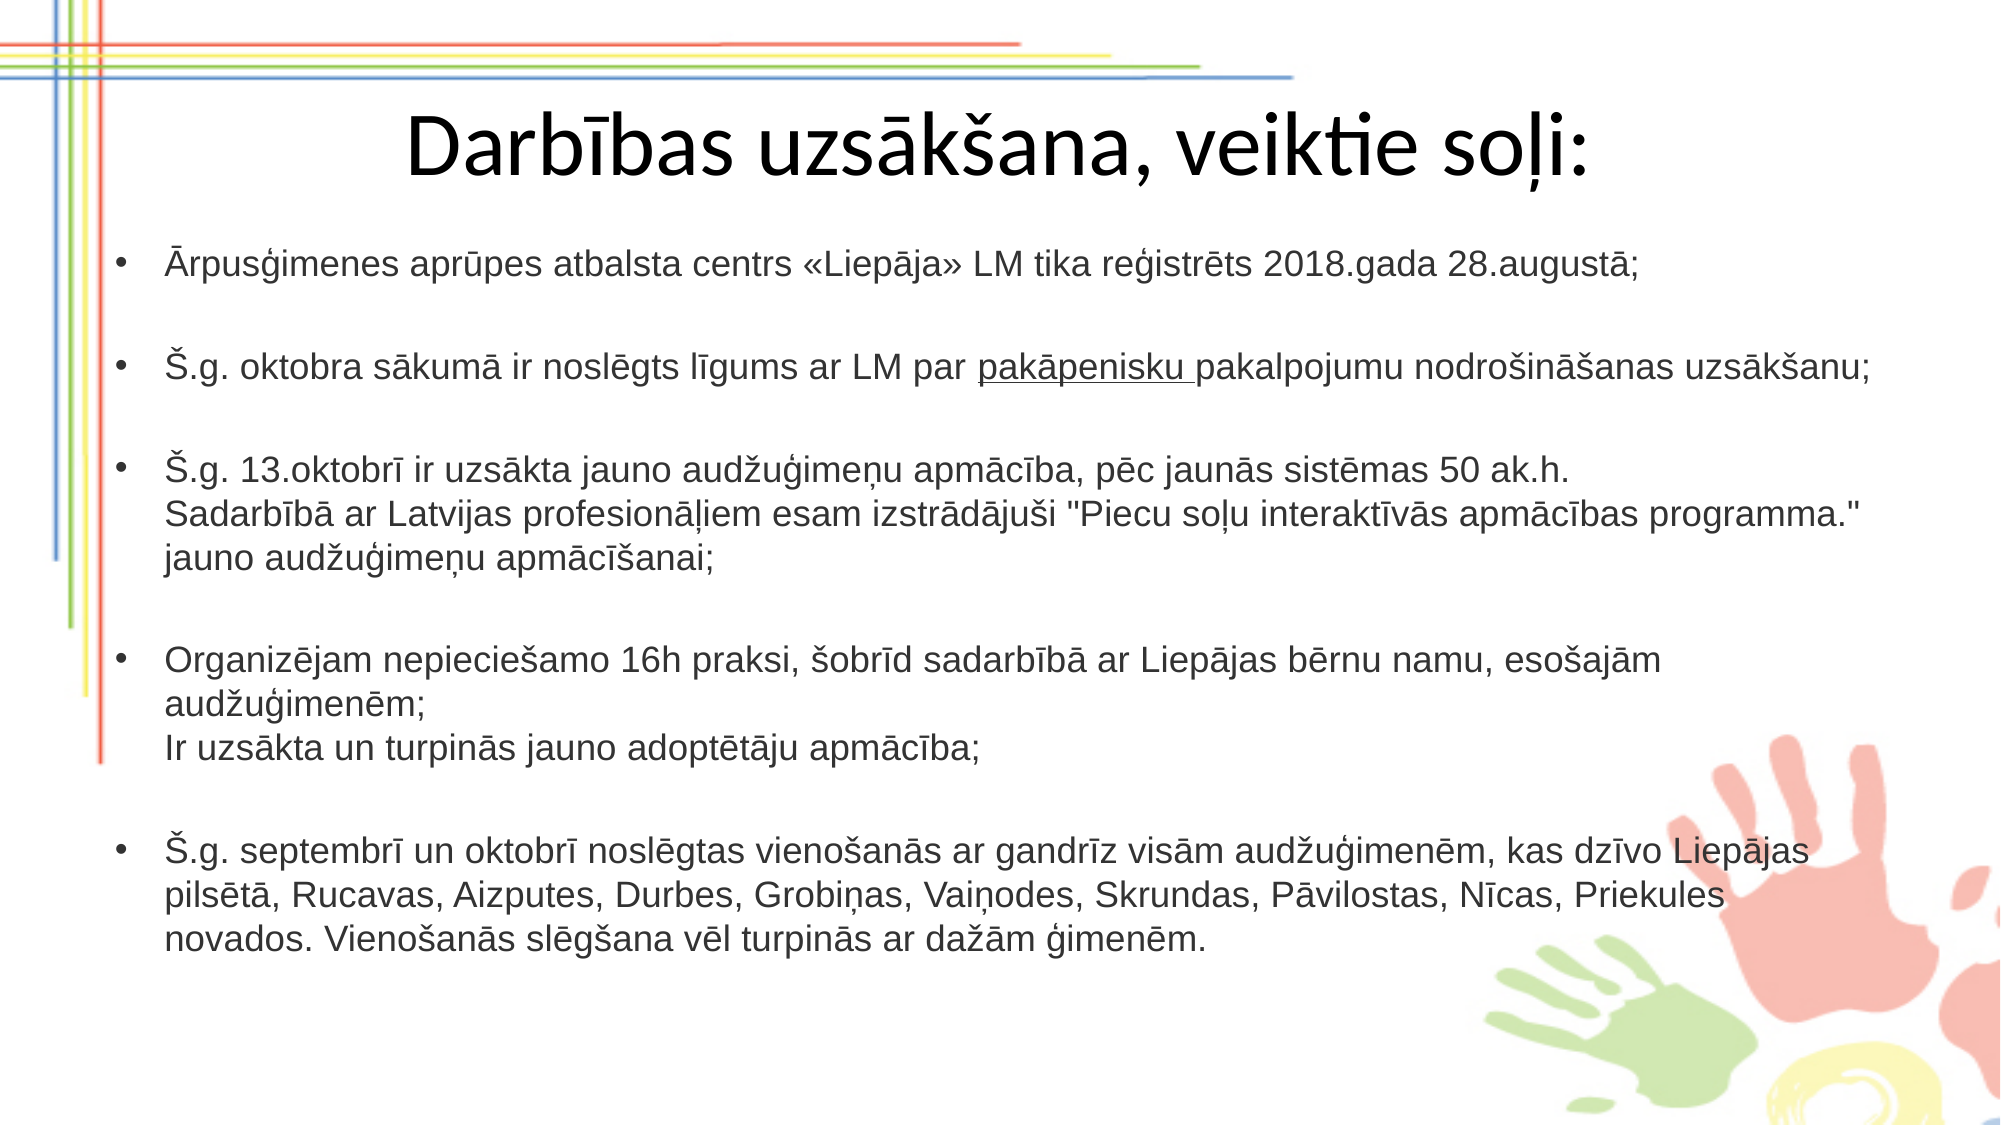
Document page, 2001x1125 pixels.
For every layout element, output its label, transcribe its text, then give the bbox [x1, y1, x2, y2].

picture [0, 0, 2001, 1125]
title Darbības uzsākšana, veiktie soļi: [99, 45, 1900, 232]
list Ārpusģimenes aprūpes atbalsta centrs «Liepāja» LM tika reģistrēts 2018.gada 28.augustā; Š.g. oktobra sākumā ir noslēgts līgums ar LM par pakāpenisku pakalpojumu nodrošināšanas uzsākšanu; Š.g. 13.oktobrī ir uzsākta jauno audžuģimeņu apmācība, pēc jaunās sistēmas 50 ak.h. Sadarbībā ar Latvijas profesionāļiem esam izstrādājuši "Piecu soļu interaktīvās apmācības programma." jauno audžuģimeņu apmācīšanai; Organizējam nepieciešamo 16h praksi, šobrīd sadarbībā ar Liepājas bērnu namu, esošajām audžuģimenēm; Ir uzsākta un turpinās jauno adoptētāju apmācība; Š.g. septembrī un oktobrī noslēgtas vienošanās ar gandrīz visām audžuģimenēm, kas dzīvo Liepājas pilsētā, Rucavas, Aizputes, Durbes, Grobiņas, Vaiņodes, Skrundas, Pāvilostas, Nīcas, Priekules novados. Vienošanās slēgšana vēl turpinās ar dažām ģimenēm. [99, 232, 1900, 1050]
